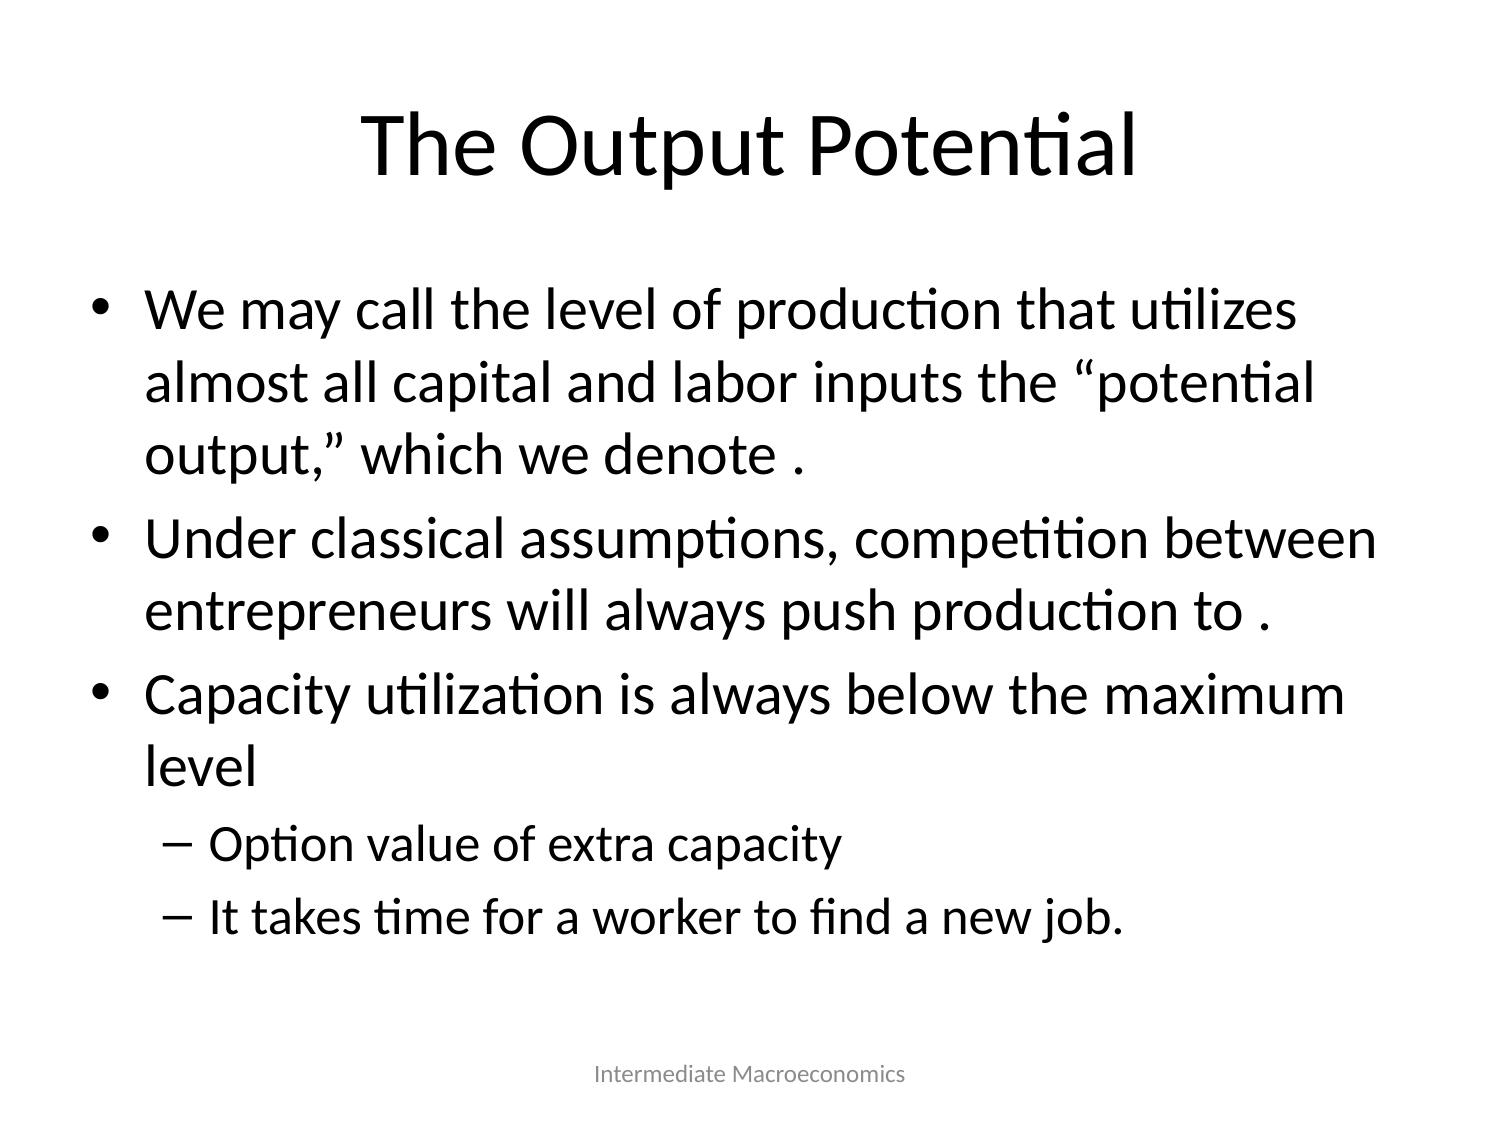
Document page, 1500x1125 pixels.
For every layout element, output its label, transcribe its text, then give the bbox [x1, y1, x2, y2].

footer Intermediate Macroeconomics [512, 1042, 988, 1103]
title The Output Potential [75, 45, 1425, 233]
